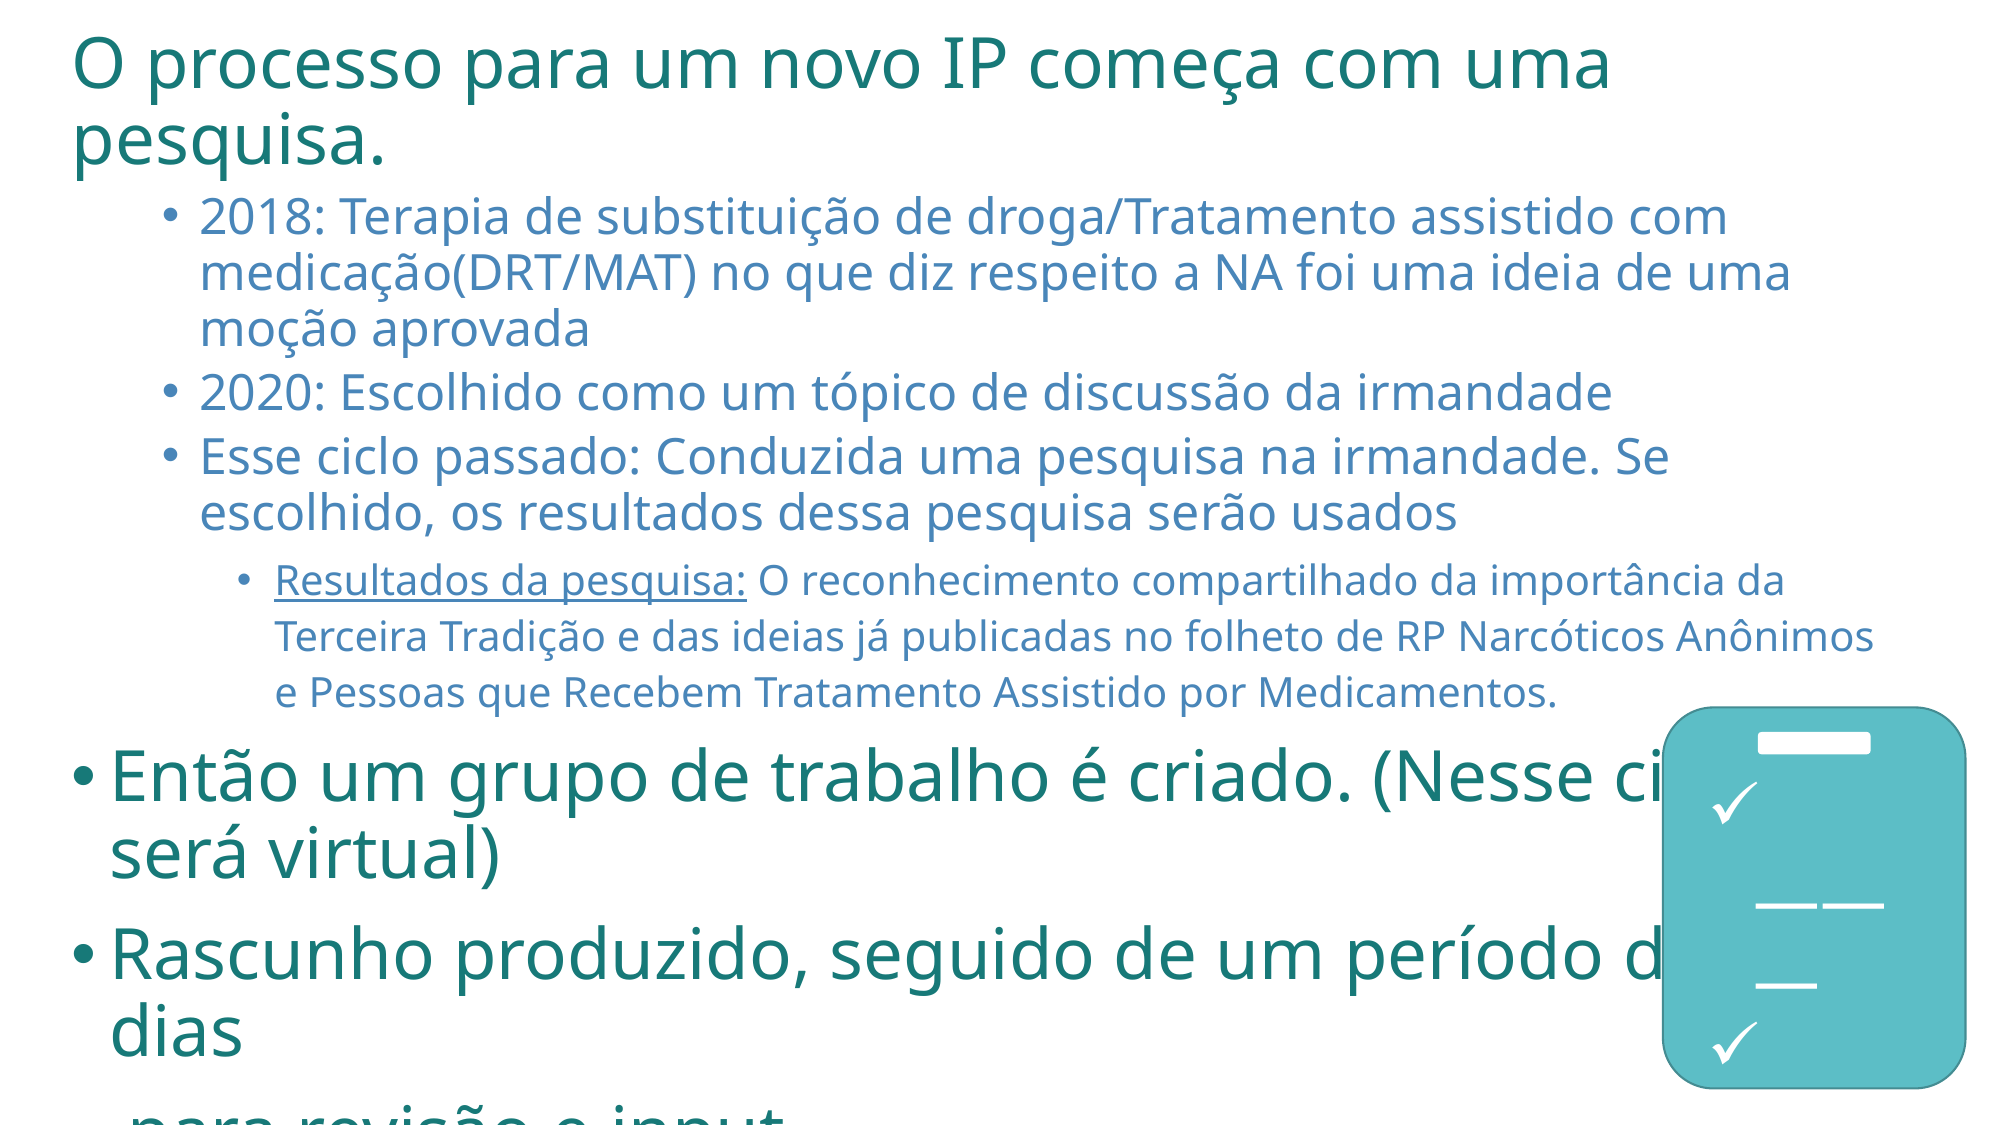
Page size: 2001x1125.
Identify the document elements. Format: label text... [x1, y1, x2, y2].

text_box O processo para um novo IP começa com uma pesquisa. 2018: Terapia de substituição de droga/Tratamento assistido com medicação(DRT/MAT) no que diz respeito a NA foi uma ideia de uma moção aprovada 2020: Escolhido como um tópico de discussão da irmandade Esse ciclo passado: Conduzida uma pesquisa na irmandade. Se escolhido, os resultados dessa pesquisa serão usados Resultados da pesquisa: O reconhecimento compartilhado da importância da Terceira Tradição e das ideias já publicadas no folheto de RP Narcóticos Anônimos e Pessoas que Recebem Tratamento Assistido por Medicamentos. Então um grupo de trabalho é criado. (Nesse ciclo será virtual) Rascunho produzido, seguido de um período de 90 dias para revisão e input Rascunho revisado com base nos inputs e incluído no CAR Nenhum prazo para além destes parâmetros gerais [57, 20, 1918, 902]
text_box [1662, 707, 1966, 1089]
